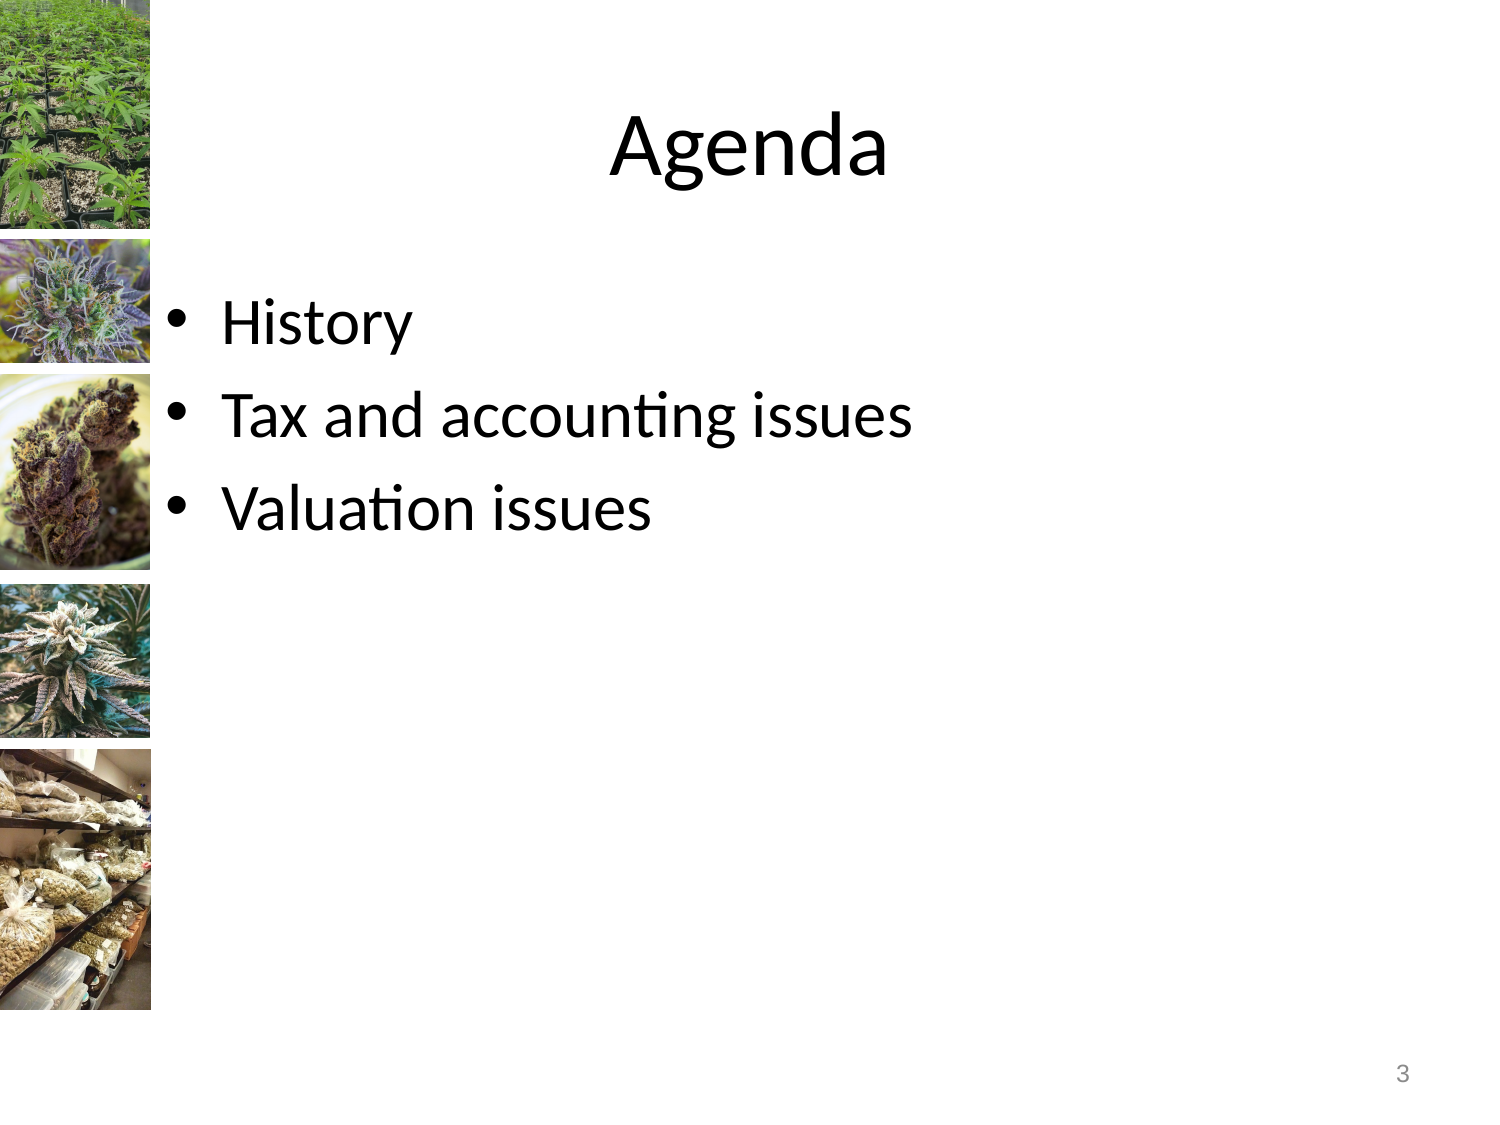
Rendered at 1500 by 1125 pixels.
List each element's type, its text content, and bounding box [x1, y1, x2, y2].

picture [0, 374, 150, 570]
picture [0, 239, 150, 363]
list History Tax and accounting issues Valuation issues [150, 270, 1425, 1013]
picture [0, 749, 150, 1010]
slide_number 3 [1074, 1042, 1425, 1103]
picture [0, 0, 150, 229]
title Agenda [75, 45, 1425, 233]
picture [0, 584, 150, 738]
